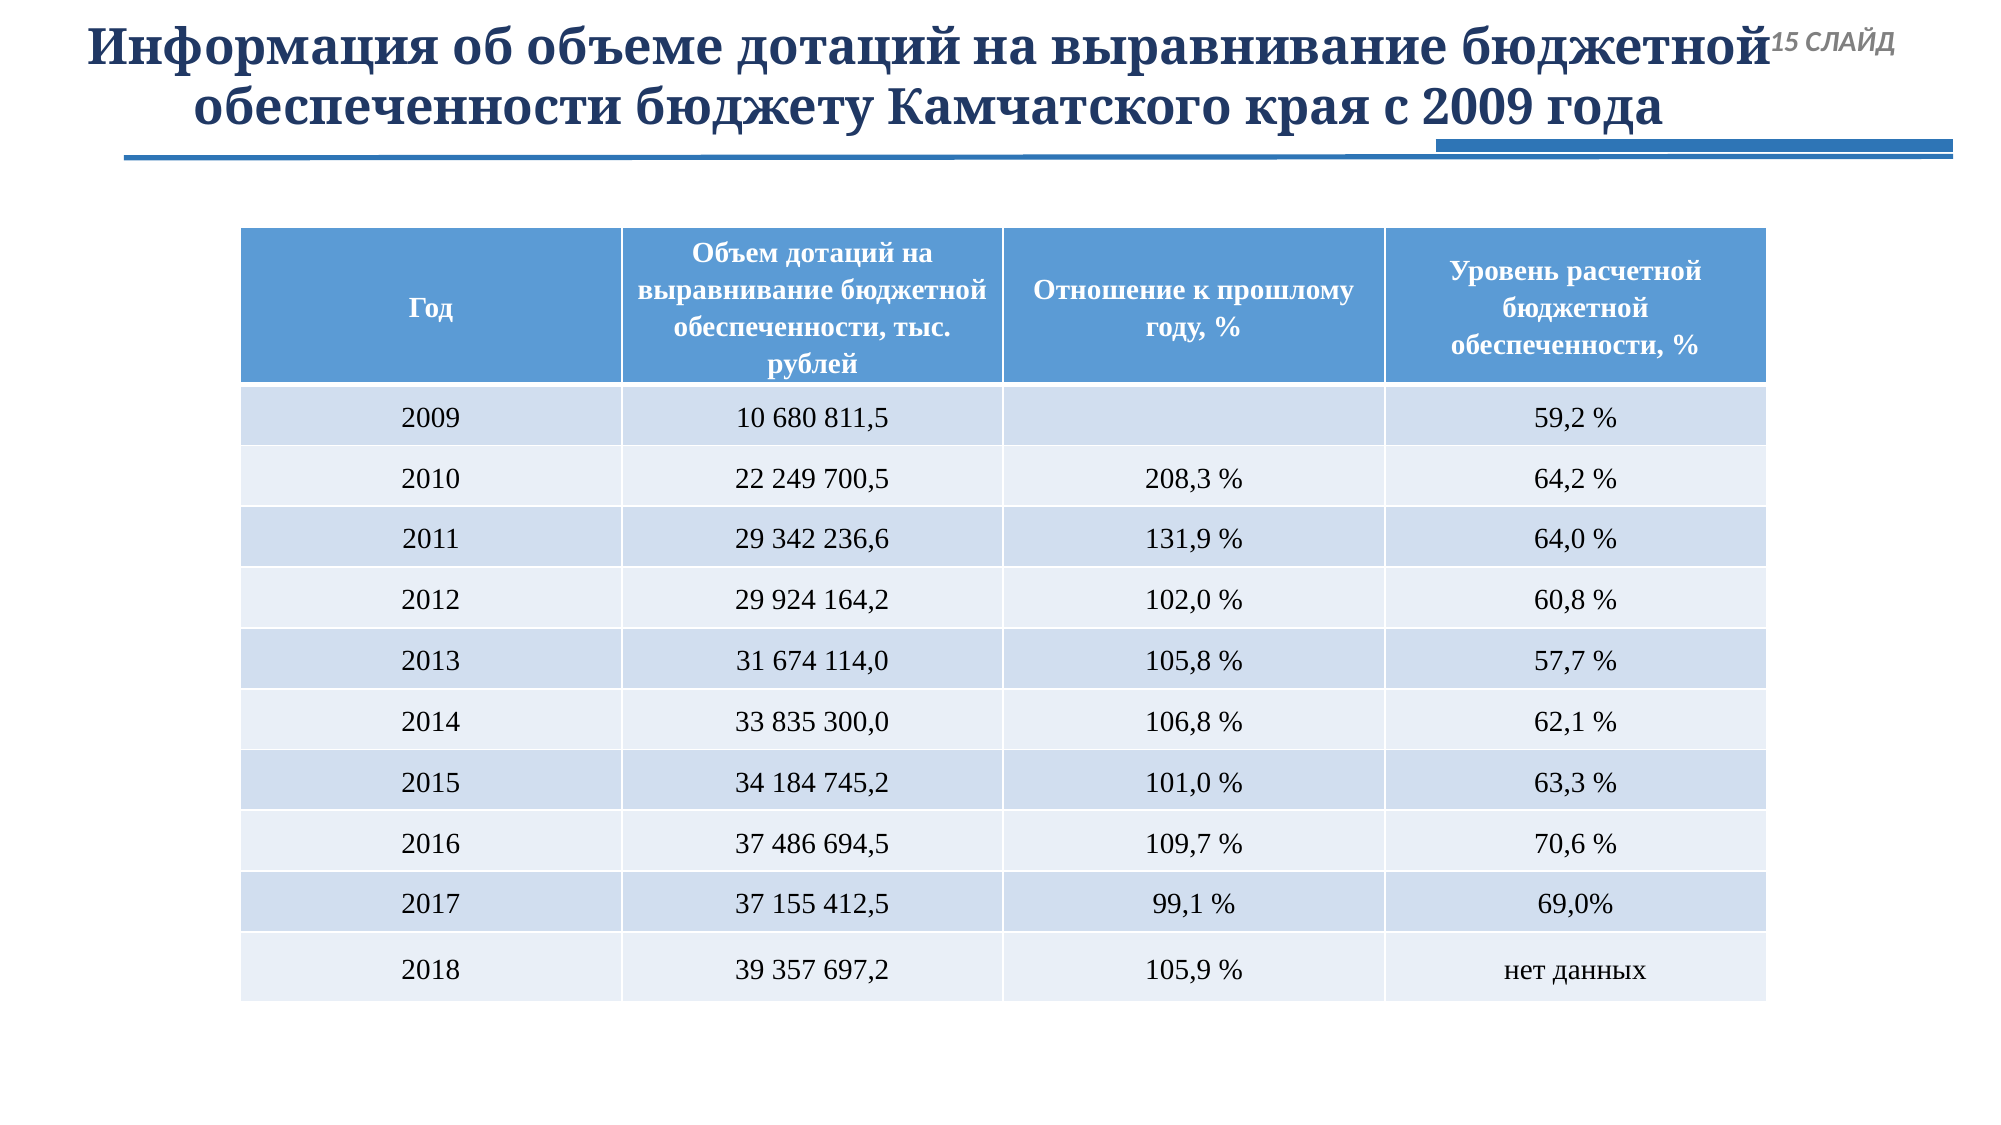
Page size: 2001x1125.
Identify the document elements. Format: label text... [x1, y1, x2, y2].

table_cell 2017 [241, 872, 621, 931]
table_cell 10 680 811,5 [623, 387, 1002, 445]
table_cell 62,1 % [1386, 690, 1766, 749]
table_cell 2015 [241, 750, 621, 809]
table_cell 64,2 % [1386, 446, 1766, 505]
table_cell 2018 [241, 933, 621, 1001]
table_cell 2010 [241, 446, 621, 505]
table_cell 70,6 % [1386, 811, 1766, 870]
table_cell 2011 [241, 507, 621, 566]
table_cell 22 249 700,5 [623, 446, 1002, 505]
table_cell 37 486 694,5 [623, 811, 1002, 870]
table_header Объем дотаций на выравнивание бюджетной обеспеченности, тыс. рублей [623, 228, 1002, 382]
table_cell 39 357 697,2 [623, 933, 1002, 1001]
table_cell 2013 [241, 629, 621, 688]
table_cell 60,8 % [1386, 568, 1766, 627]
table_cell 64,0 % [1386, 507, 1766, 566]
table_cell 131,9 % [1004, 507, 1384, 566]
table_cell 2016 [241, 811, 621, 870]
table_cell 69,0% [1386, 872, 1766, 931]
table_cell 37 155 412,5 [623, 872, 1002, 931]
table_cell 2014 [241, 690, 621, 749]
table_cell 101,0 % [1004, 750, 1384, 809]
title Информация об объеме дотаций на выравнивание бюджетной обеспеченности бюджету Камчатского края с 2009 года [29, 2, 1830, 147]
table_header Уровень расчетной бюджетной обеспеченности, % [1386, 228, 1766, 382]
table_cell 105,9 % [1004, 933, 1384, 1001]
table_cell 109,7 % [1004, 811, 1384, 870]
table_cell 34 184 745,2 [623, 750, 1002, 809]
table_cell 63,3 % [1386, 750, 1766, 809]
table_cell 99,1 % [1004, 872, 1384, 931]
table_header Год [241, 228, 621, 382]
table_cell 57,7 % [1386, 629, 1766, 688]
table_cell 29 924 164,2 [623, 568, 1002, 627]
table_cell [1004, 387, 1384, 445]
table_cell нет данных [1386, 933, 1766, 1001]
table_cell 106,8 % [1004, 690, 1384, 749]
table_cell 2009 [241, 387, 621, 445]
table_cell 2012 [241, 568, 621, 627]
table_cell 59,2 % [1386, 387, 1766, 445]
table_cell 208,3 % [1004, 446, 1384, 505]
table_cell 102,0 % [1004, 568, 1384, 627]
table_cell 31 674 114,0 [623, 629, 1002, 688]
table_cell 29 342 236,6 [623, 507, 1002, 566]
text_box 15 СЛАЙД [1741, 14, 1918, 65]
table_header Отношение к прошлому году, % [1004, 228, 1384, 382]
table_cell 105,8 % [1004, 629, 1384, 688]
table_cell 33 835 300,0 [623, 690, 1002, 749]
